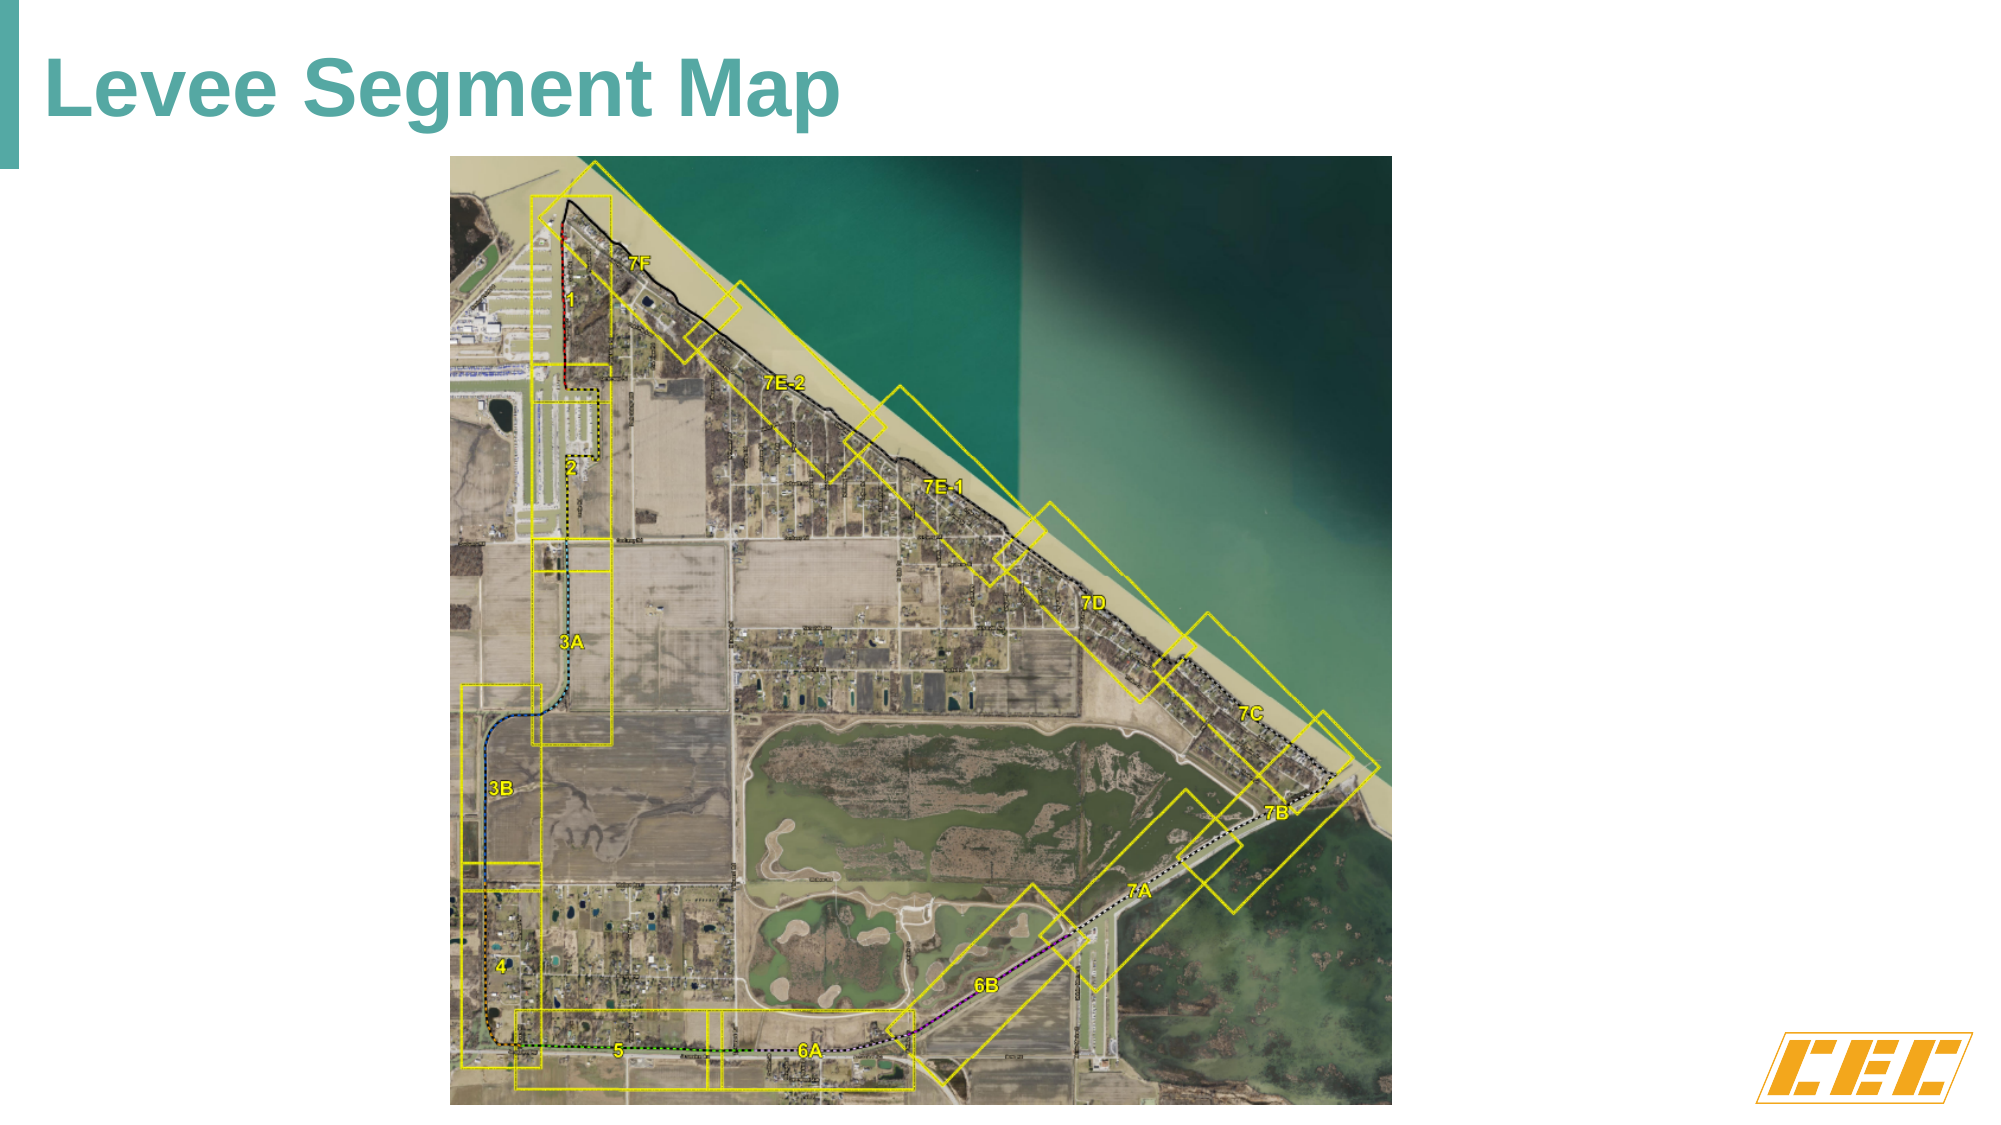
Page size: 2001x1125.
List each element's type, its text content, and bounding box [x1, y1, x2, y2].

picture [0, 0, 19, 169]
picture [450, 156, 1392, 1105]
picture [1755, 1032, 1974, 1104]
title Levee Segment Map [28, 22, 1974, 157]
